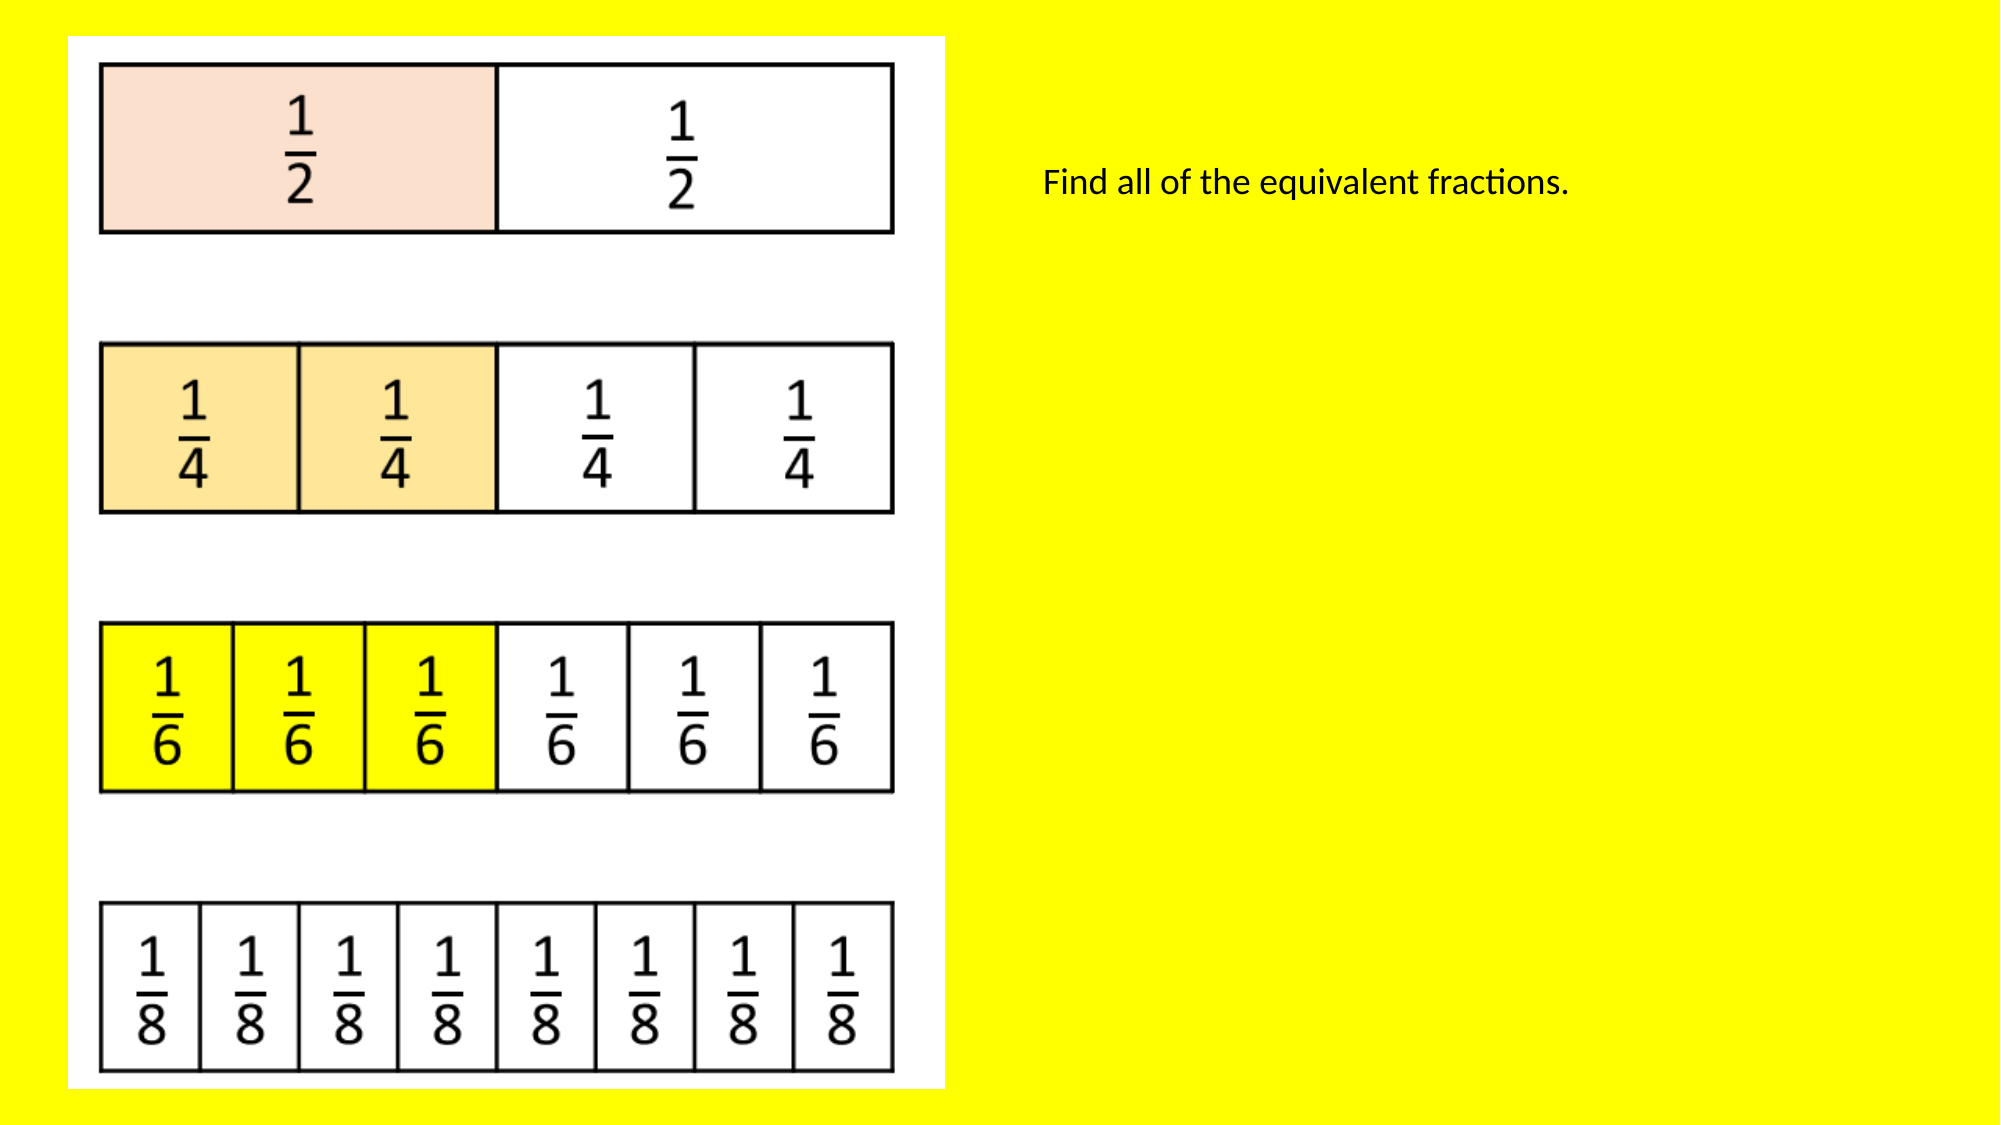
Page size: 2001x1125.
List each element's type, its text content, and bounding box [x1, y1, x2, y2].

text_box Find all of the equivalent fractions. [1028, 149, 1595, 210]
picture [67, 36, 945, 1089]
